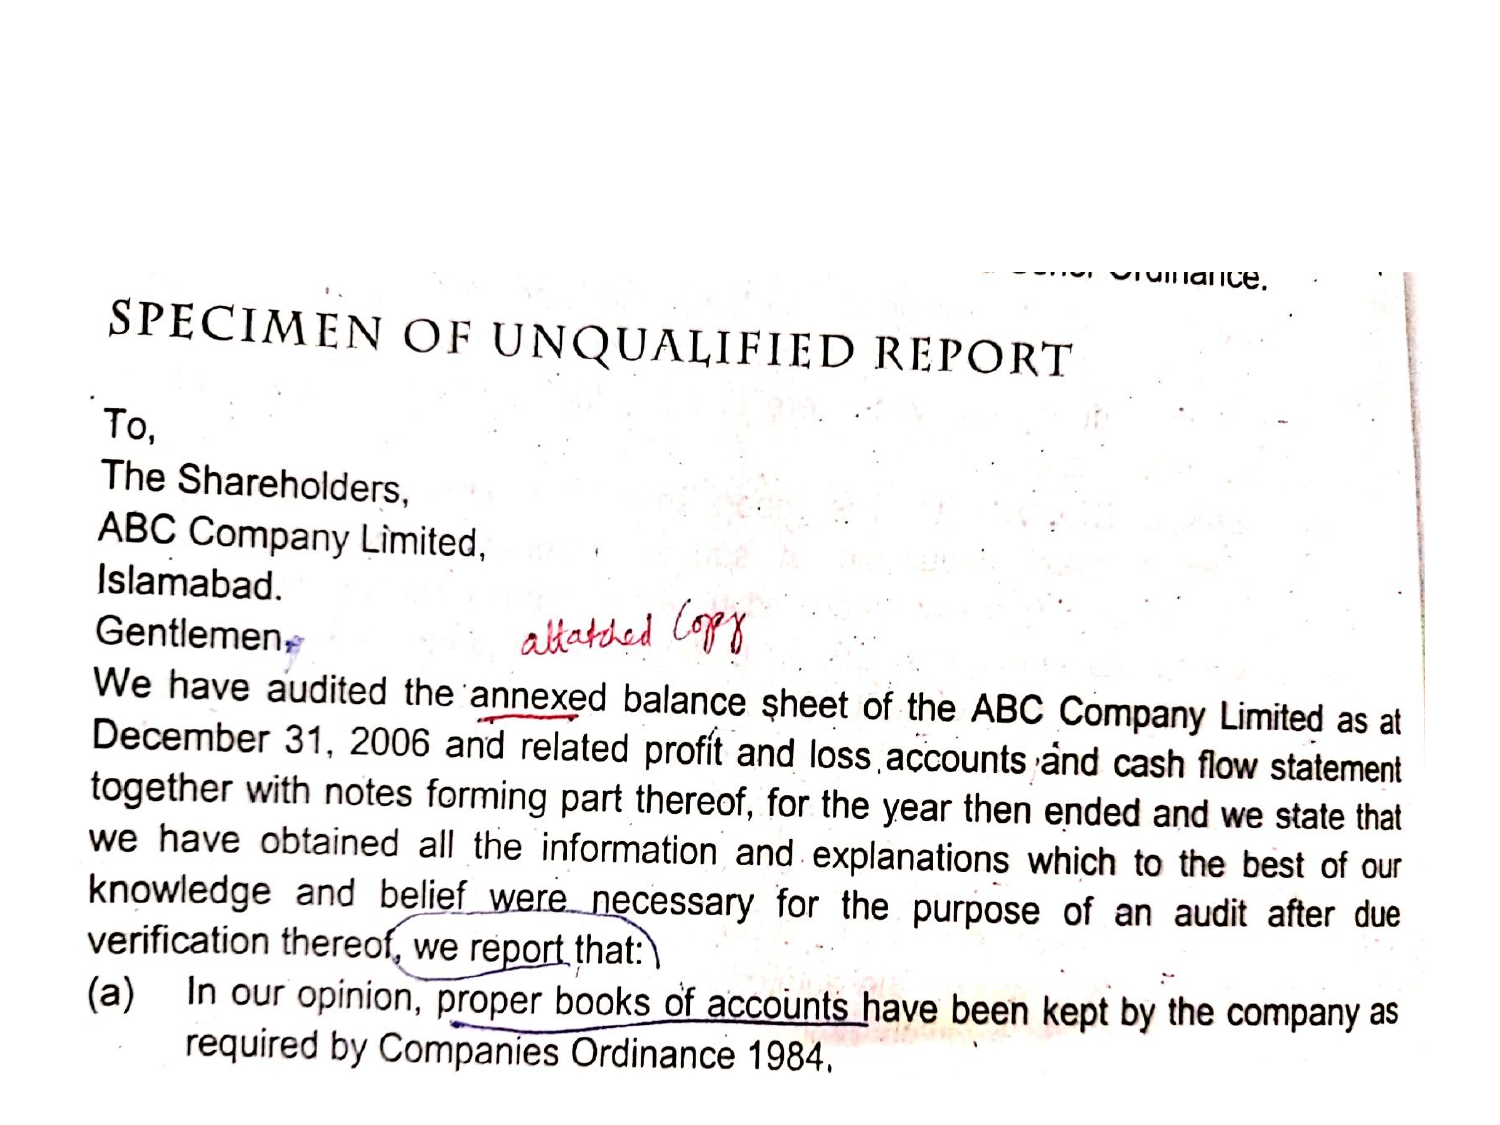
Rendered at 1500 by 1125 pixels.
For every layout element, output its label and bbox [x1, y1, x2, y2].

list [74, 272, 1426, 1076]
